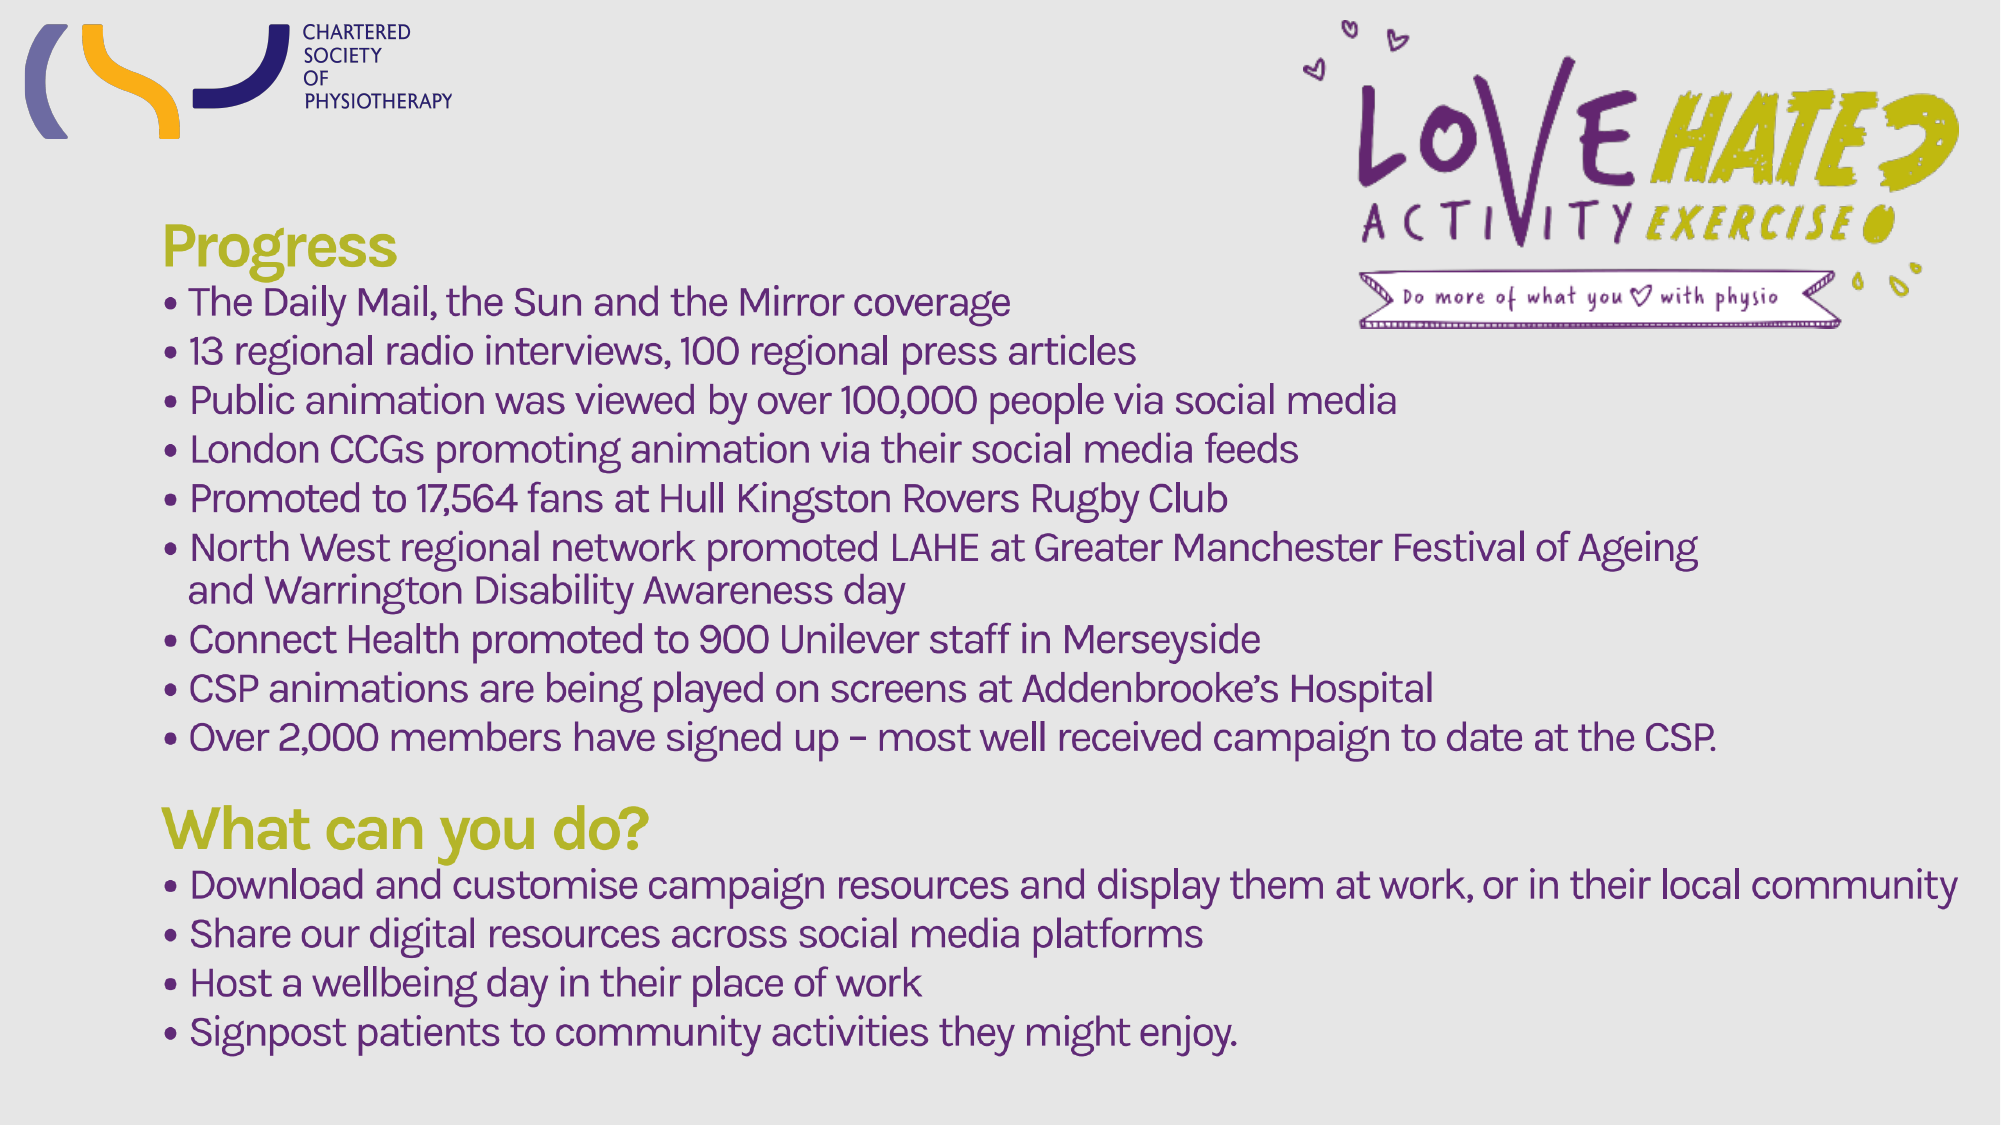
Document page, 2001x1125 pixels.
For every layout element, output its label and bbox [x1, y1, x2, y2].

picture [1303, 20, 1959, 329]
picture [24, 24, 452, 139]
